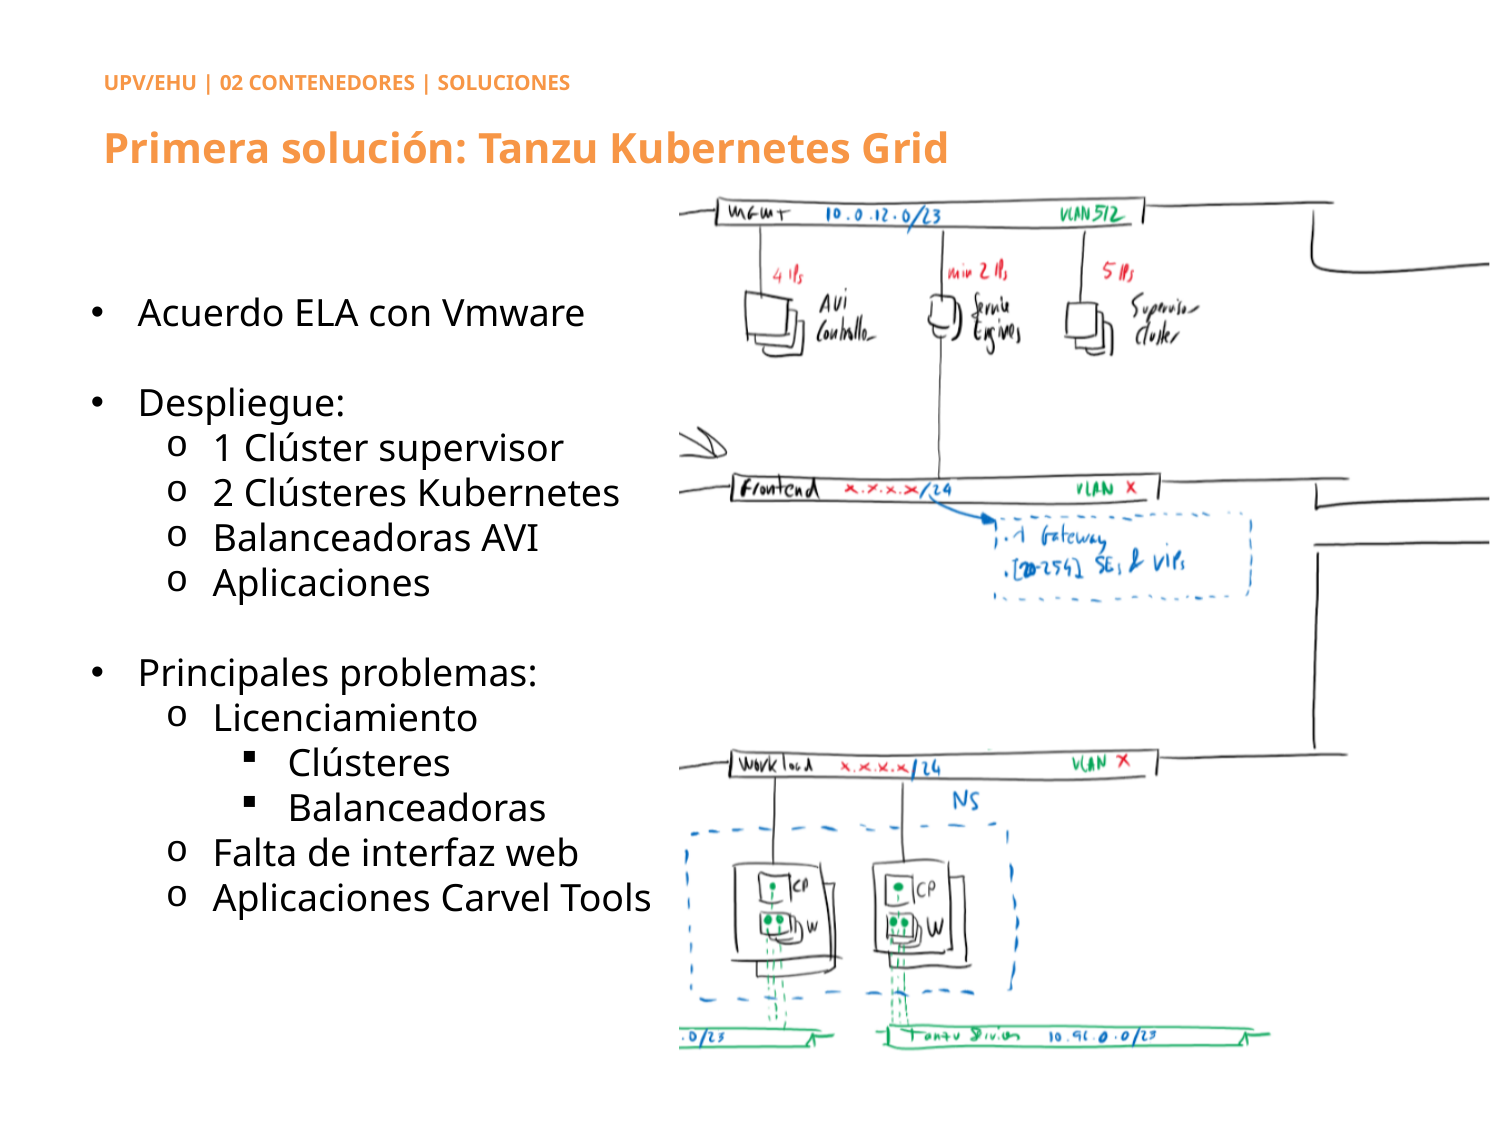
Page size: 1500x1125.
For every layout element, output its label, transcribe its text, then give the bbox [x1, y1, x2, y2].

list UPV/EHU | 02 CONTENEDORES | SOLUCIONES [88, 42, 1462, 102]
picture [678, 98, 1490, 1056]
text_box Primera solución: Tanzu Kubernetes Grid [88, 114, 673, 178]
text_box Acuerdo ELA con Vmware Despliegue: 1 Clúster supervisor 2 Clústeres Kubernetes Balanceadoras AVI Aplicaciones Principales problemas: Licenciamiento Clústeres Balanceadoras Falta de interfaz web Aplicaciones Carvel Tools [75, 281, 673, 1017]
